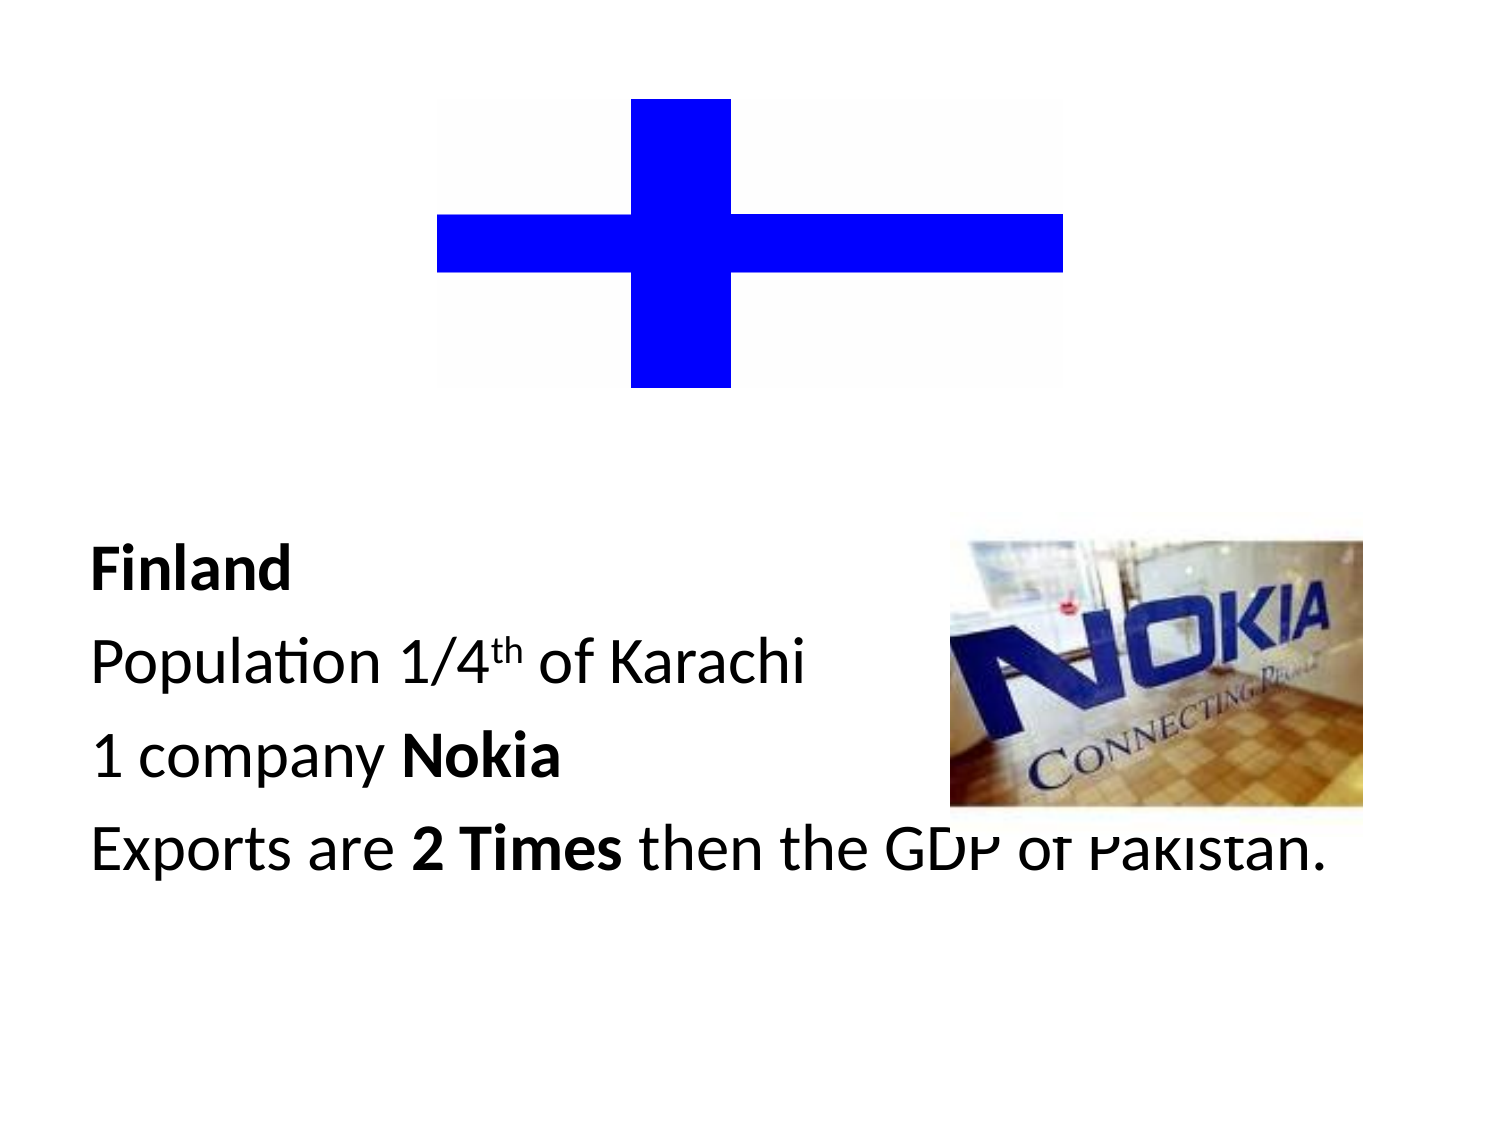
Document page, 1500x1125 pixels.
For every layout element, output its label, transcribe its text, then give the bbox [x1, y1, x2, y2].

picture [437, 99, 1063, 388]
picture [949, 512, 1363, 837]
list Finland Population 1/4th of Karachi 1 company Nokia Exports are 2 Times then the GDP of Pakistan. [75, 50, 1425, 1050]
